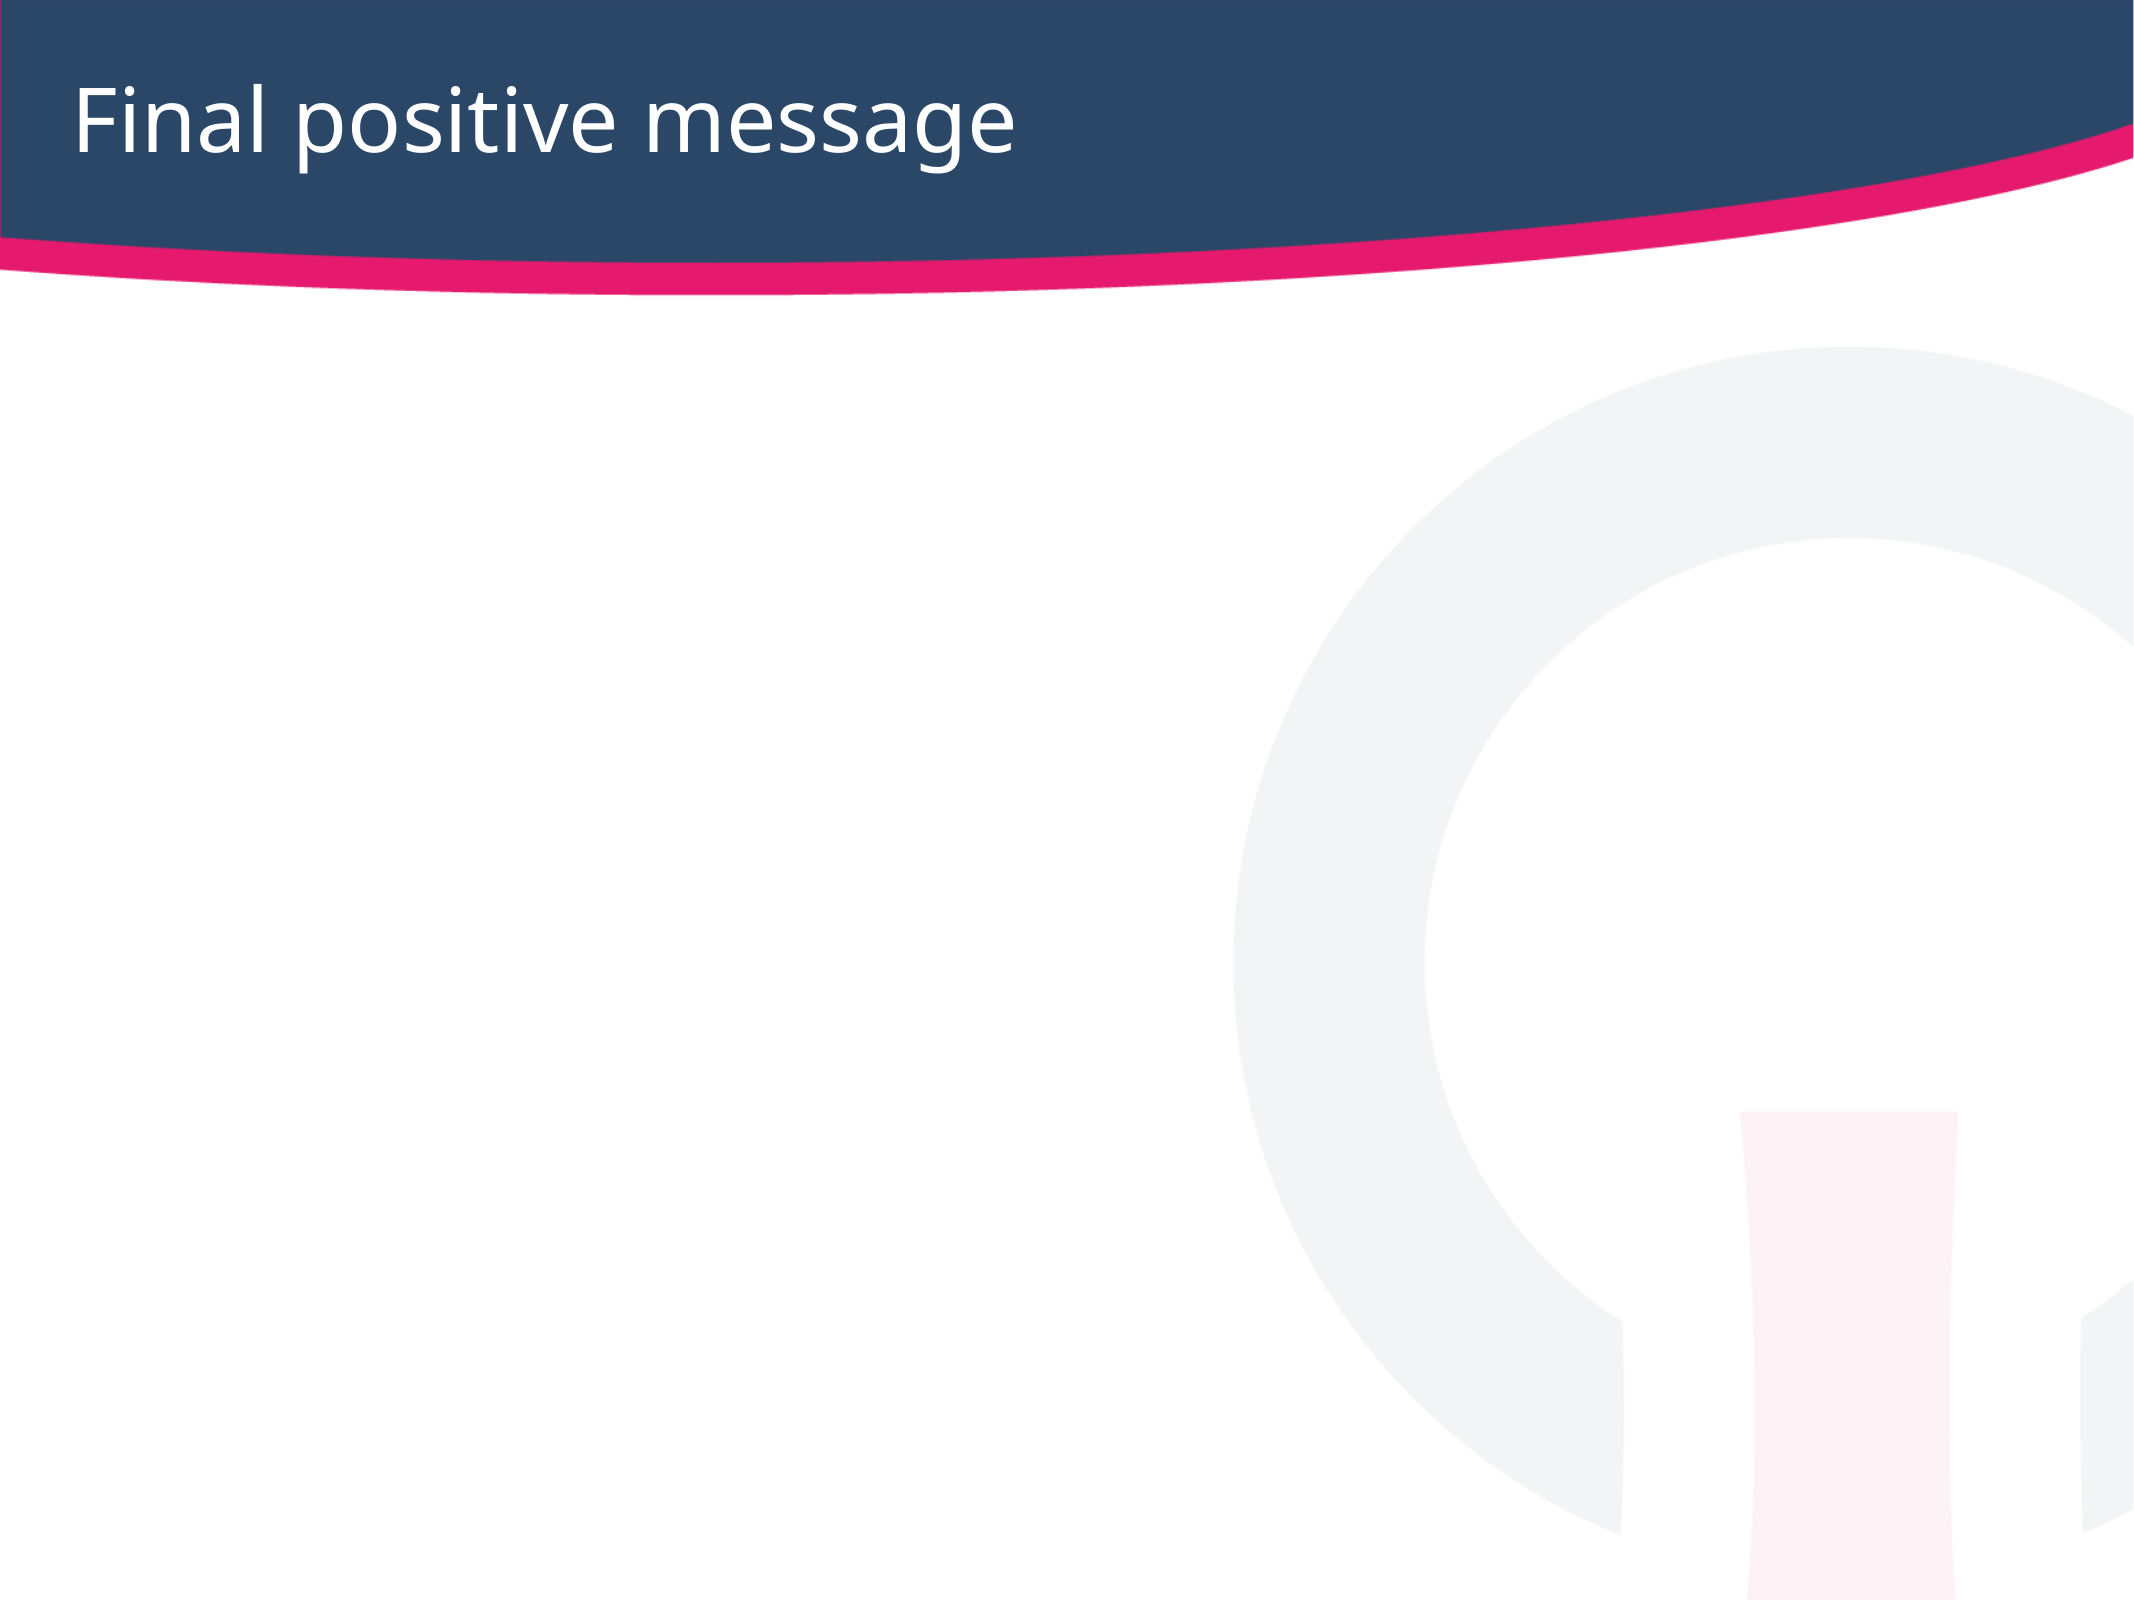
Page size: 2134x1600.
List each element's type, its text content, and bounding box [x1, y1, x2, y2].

title Final positive message [62, 53, 2071, 180]
picture [0, 0, 2134, 1600]
